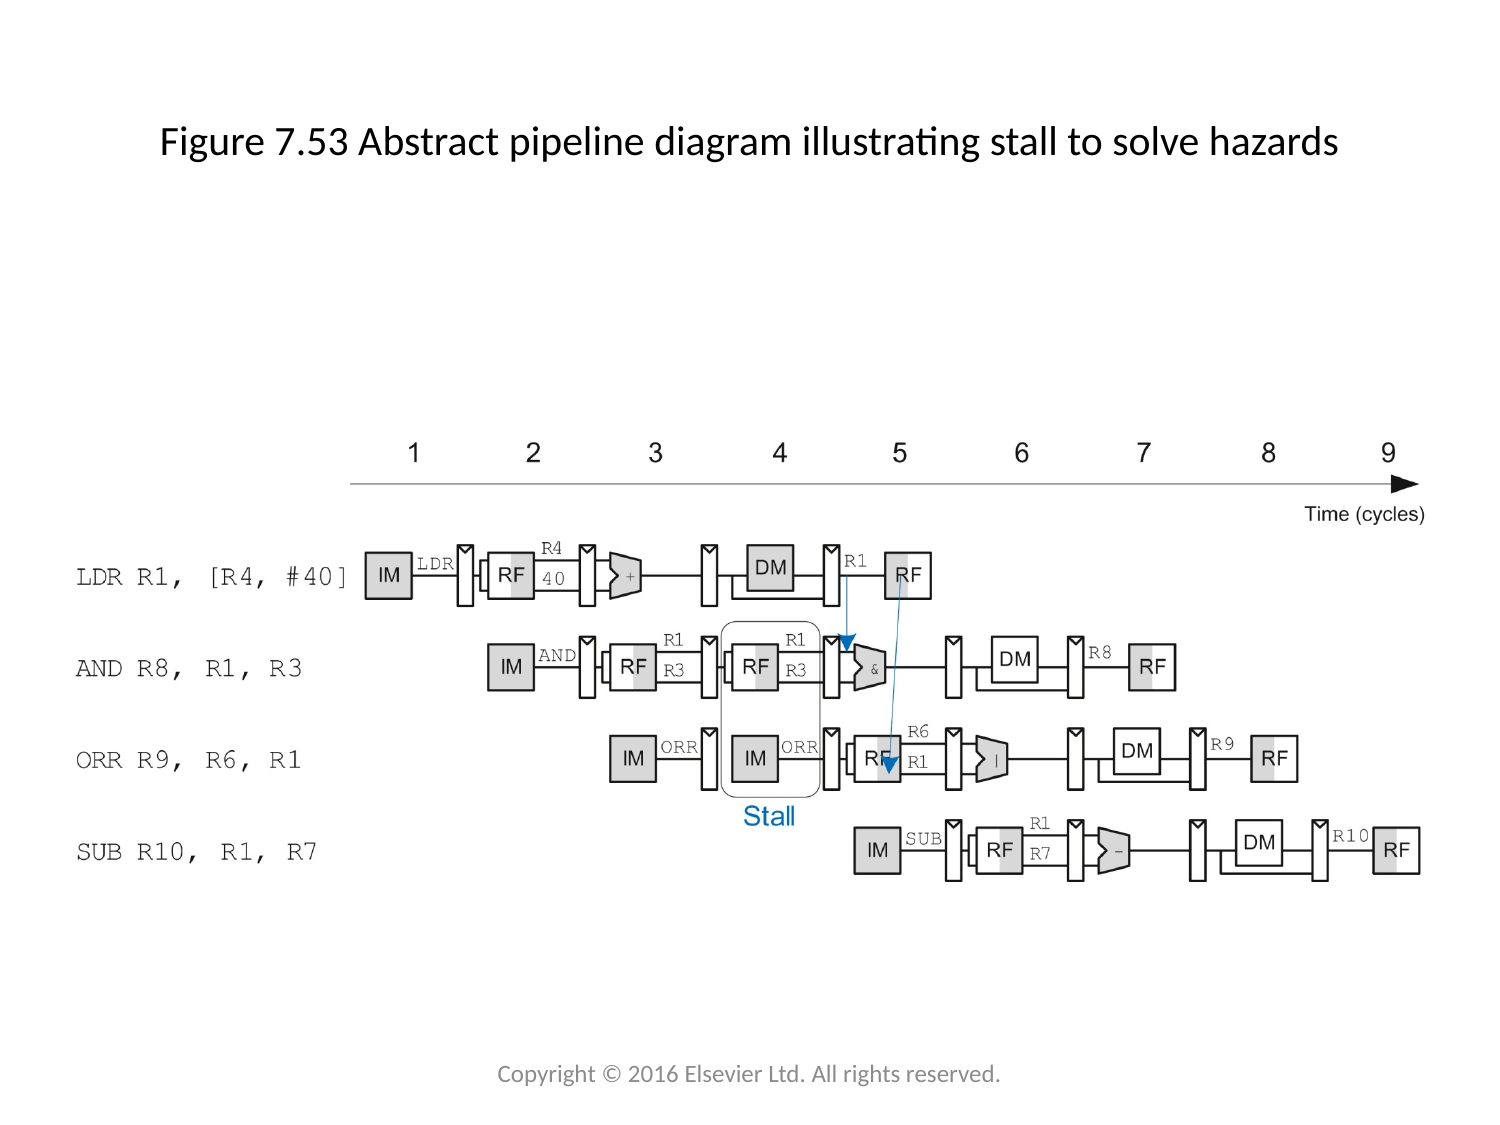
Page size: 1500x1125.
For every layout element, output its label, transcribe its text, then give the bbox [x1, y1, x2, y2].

title Figure 7.53 Abstract pipeline diagram illustrating stall to solve hazards [75, 45, 1425, 233]
footer Copyright © 2016 Elsevier Ltd. All rights reserved. [431, 1042, 1069, 1103]
picture [74, 438, 1426, 882]
